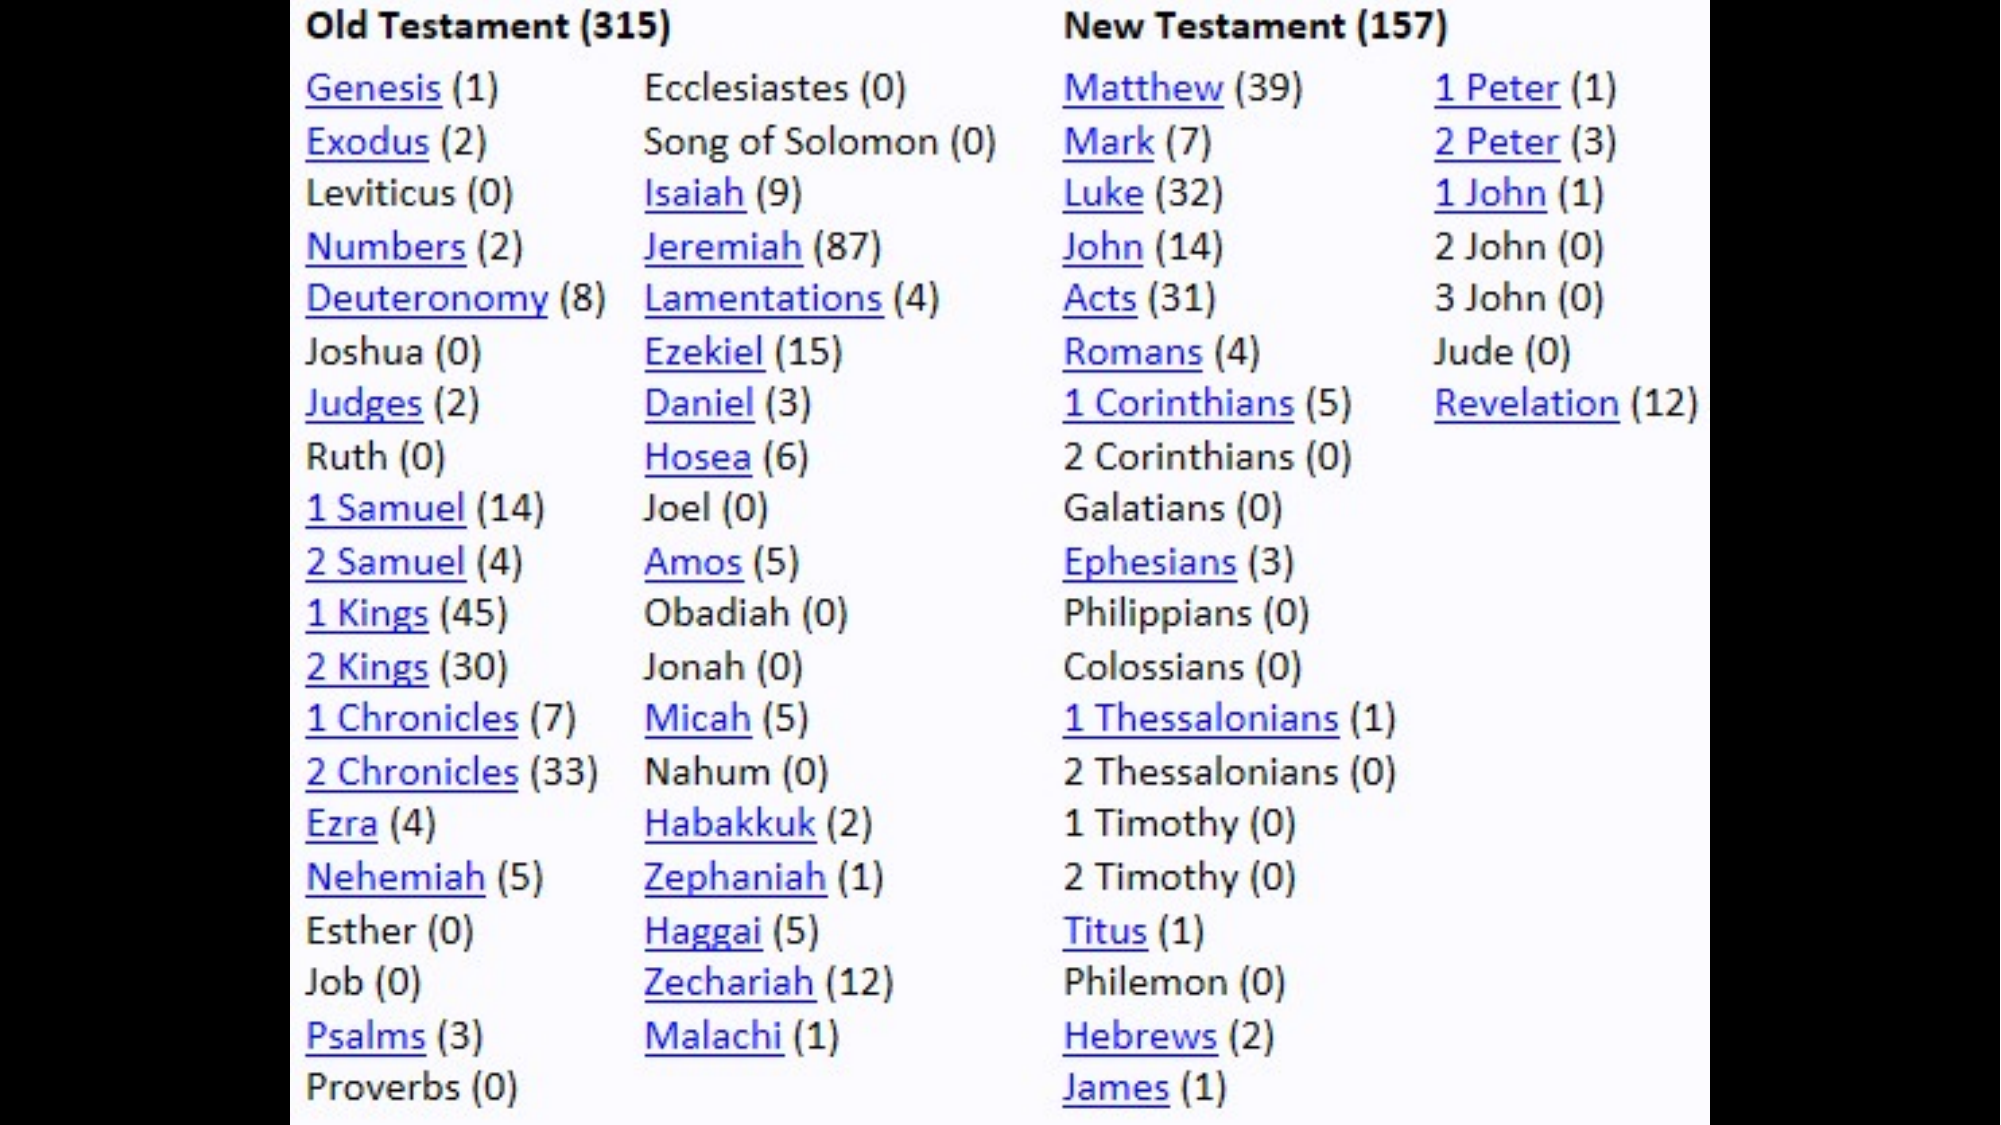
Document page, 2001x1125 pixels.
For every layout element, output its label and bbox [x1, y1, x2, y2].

picture [290, 0, 1710, 1125]
